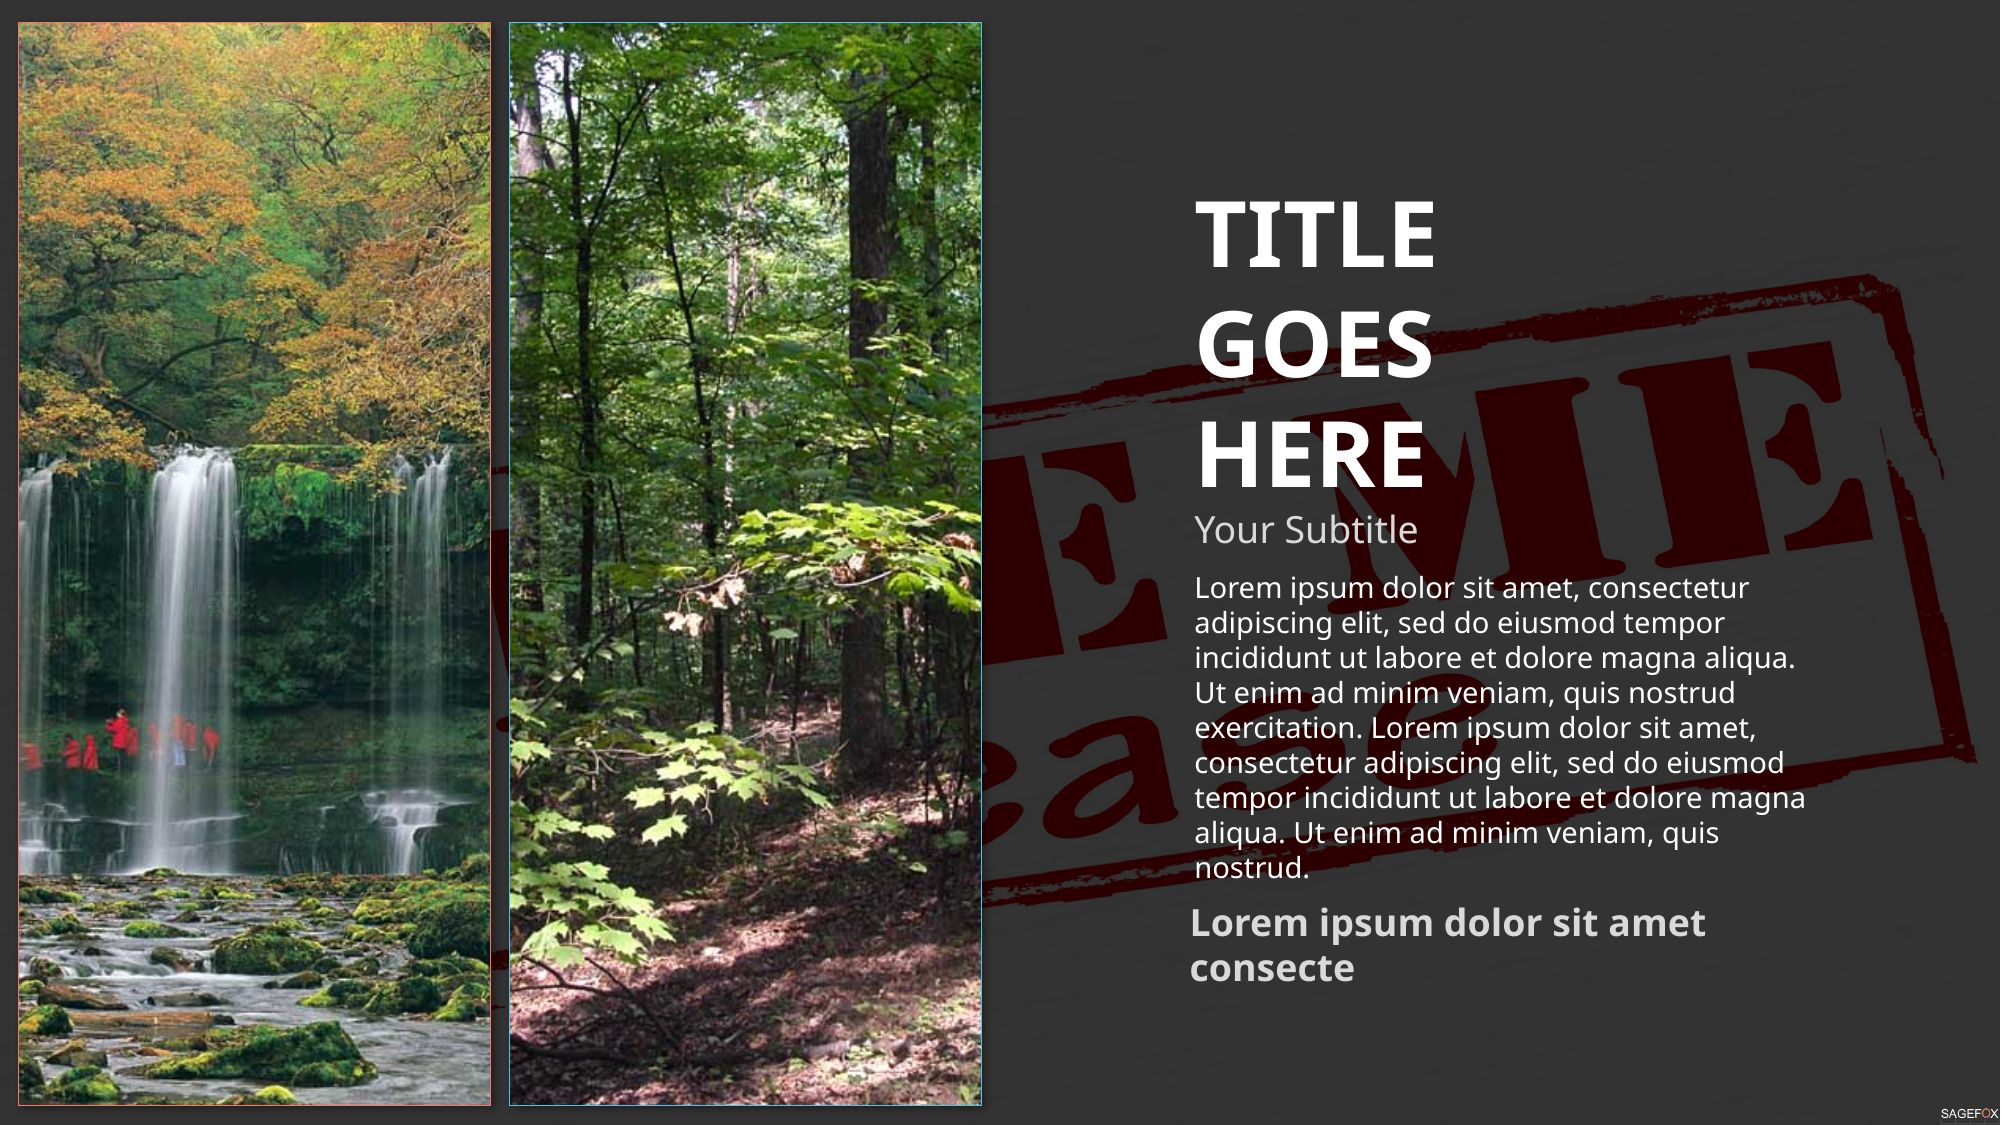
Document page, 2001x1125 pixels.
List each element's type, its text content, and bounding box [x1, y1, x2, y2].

text_box TITLE GOES HERE Your Subtitle [1179, 168, 1665, 562]
text_box Lorem ipsum dolor sit amet consecte [1179, 894, 1821, 995]
text_box [508, 21, 982, 1106]
text_box [17, 21, 492, 1106]
picture [0, 0, 2001, 1125]
text_box Lorem ipsum dolor sit amet, consectetur adipiscing elit, sed do eiusmod tempor incididunt ut labore et dolore magna aliqua. Ut enim ad minim veniam, quis nostrud exercitation. Lorem ipsum dolor sit amet, consectetur adipiscing elit, sed do eiusmod tempor incididunt ut labore et dolore magna aliqua. Ut enim ad minim veniam, quis nostrud. [1179, 562, 1845, 892]
